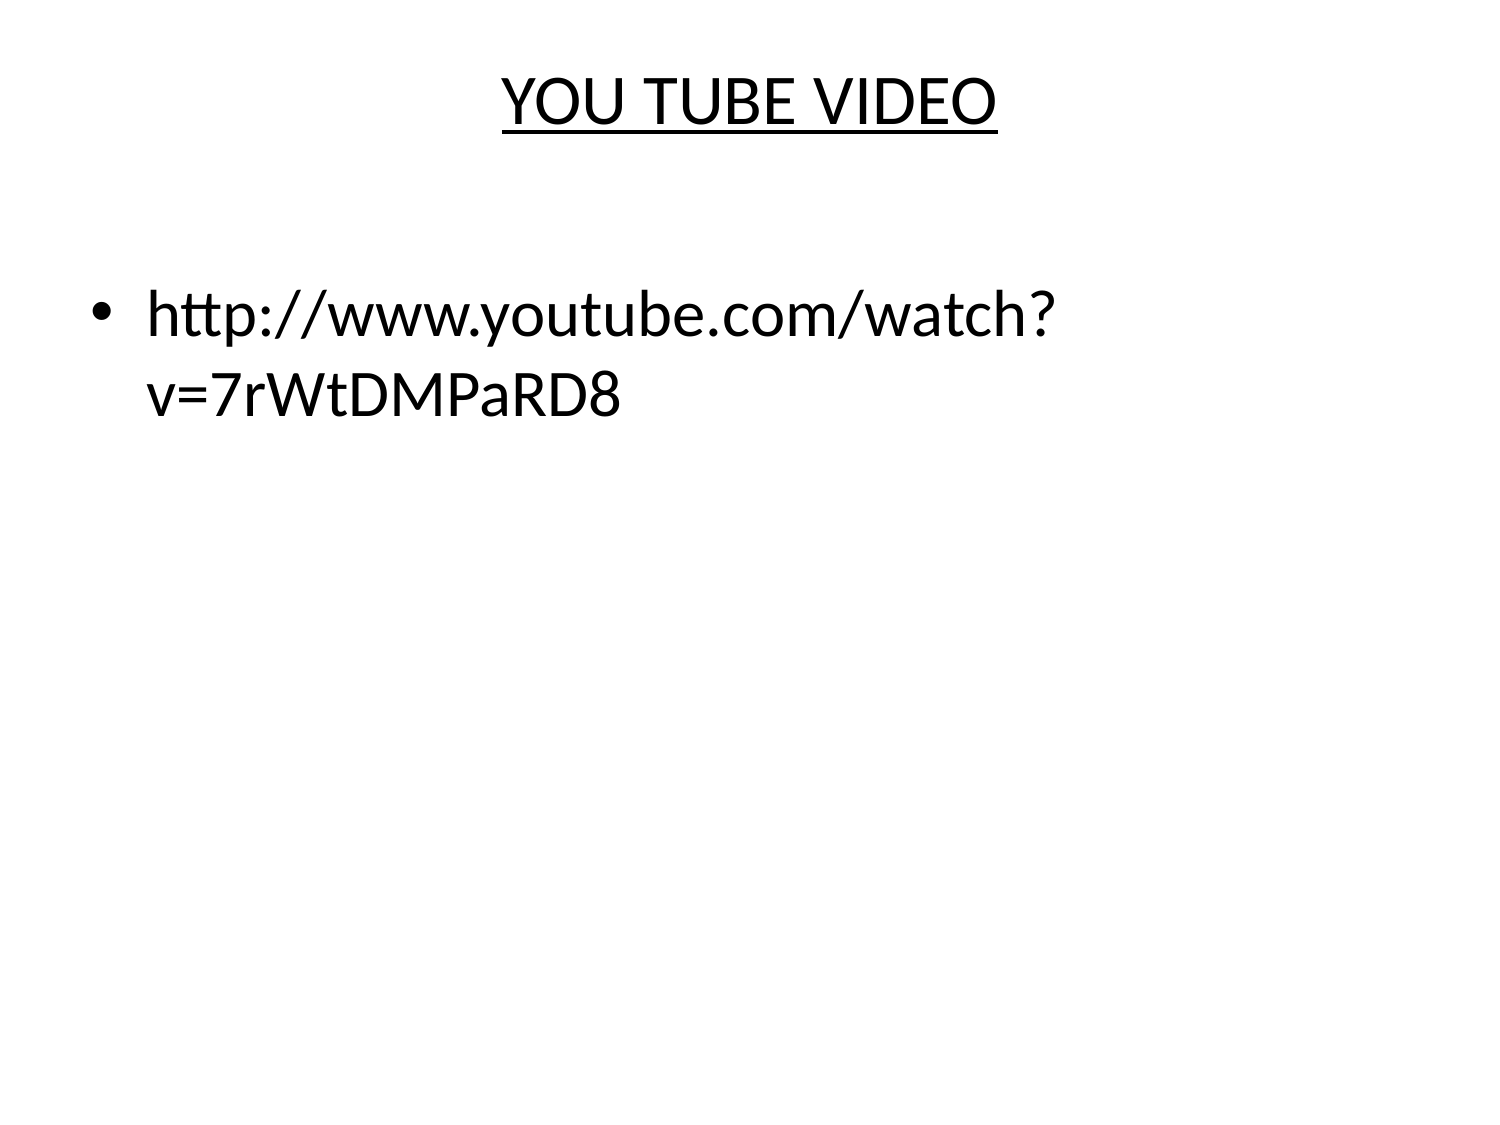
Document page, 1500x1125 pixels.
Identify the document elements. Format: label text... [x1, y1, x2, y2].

title YOU TUBE VIDEO [75, 45, 1425, 233]
list http://www.youtube.com/watch?v=7rWtDMPaRD8 [75, 262, 1425, 1005]
